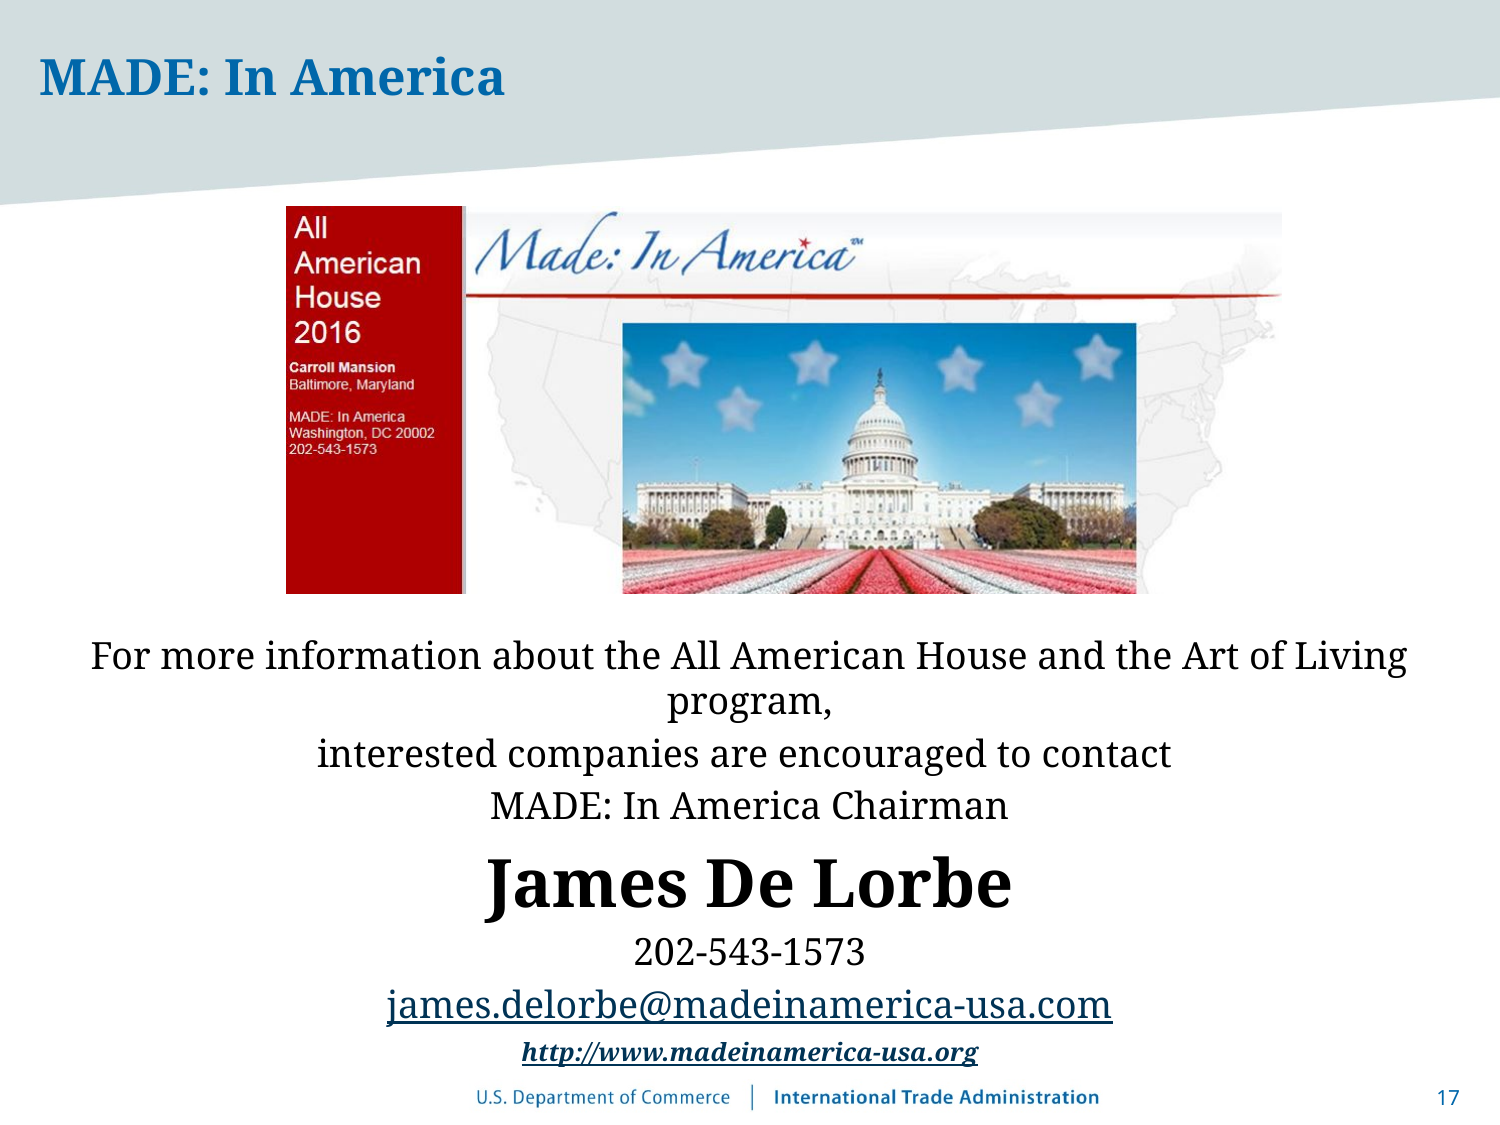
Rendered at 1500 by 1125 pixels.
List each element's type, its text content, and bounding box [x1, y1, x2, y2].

slide_number 17 [1299, 1076, 1476, 1125]
text_box http://www.madeinamerica-usa.org [218, 1029, 1282, 1079]
picture [0, 0, 1500, 1125]
title MADE: In America [24, 24, 1450, 125]
list For more information about the All American House and the Art of Living program, interested companies are encouraged to contact MADE: In America Chairman James De Lorbe 202-543-1573 james.delorbe@madeinamerica-usa.com [24, 624, 1475, 1030]
